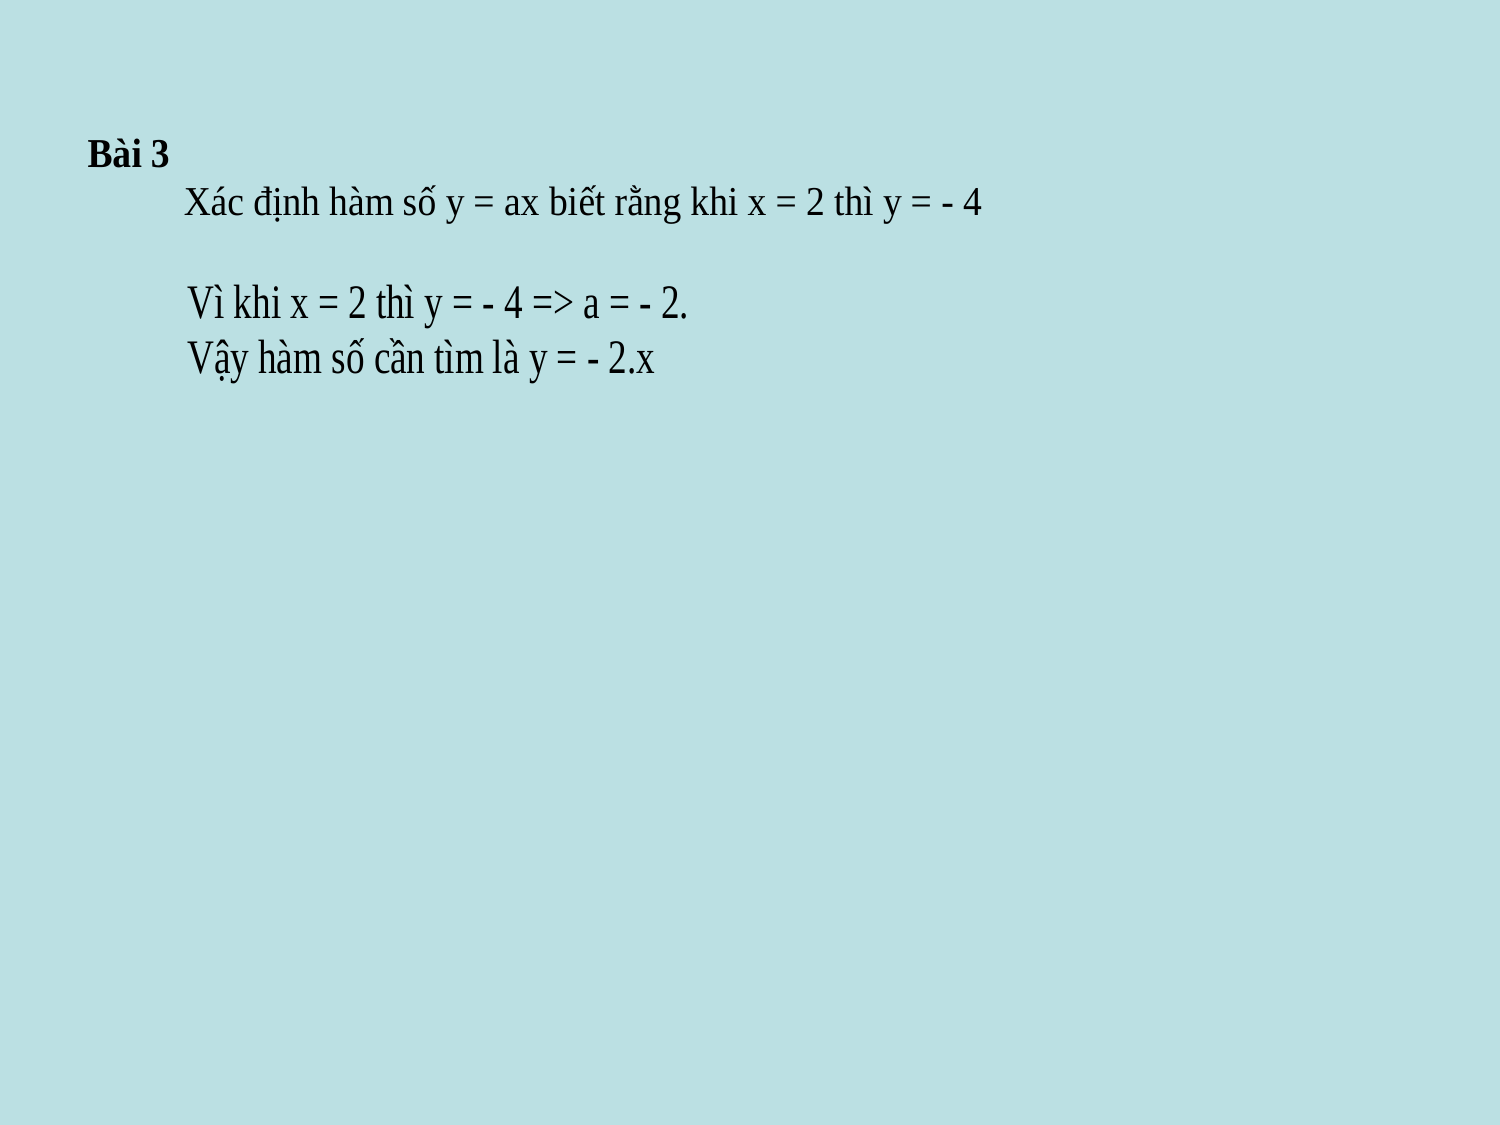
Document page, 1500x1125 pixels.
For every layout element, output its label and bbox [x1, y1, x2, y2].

picture [87, 124, 1413, 225]
picture [187, 274, 1500, 418]
